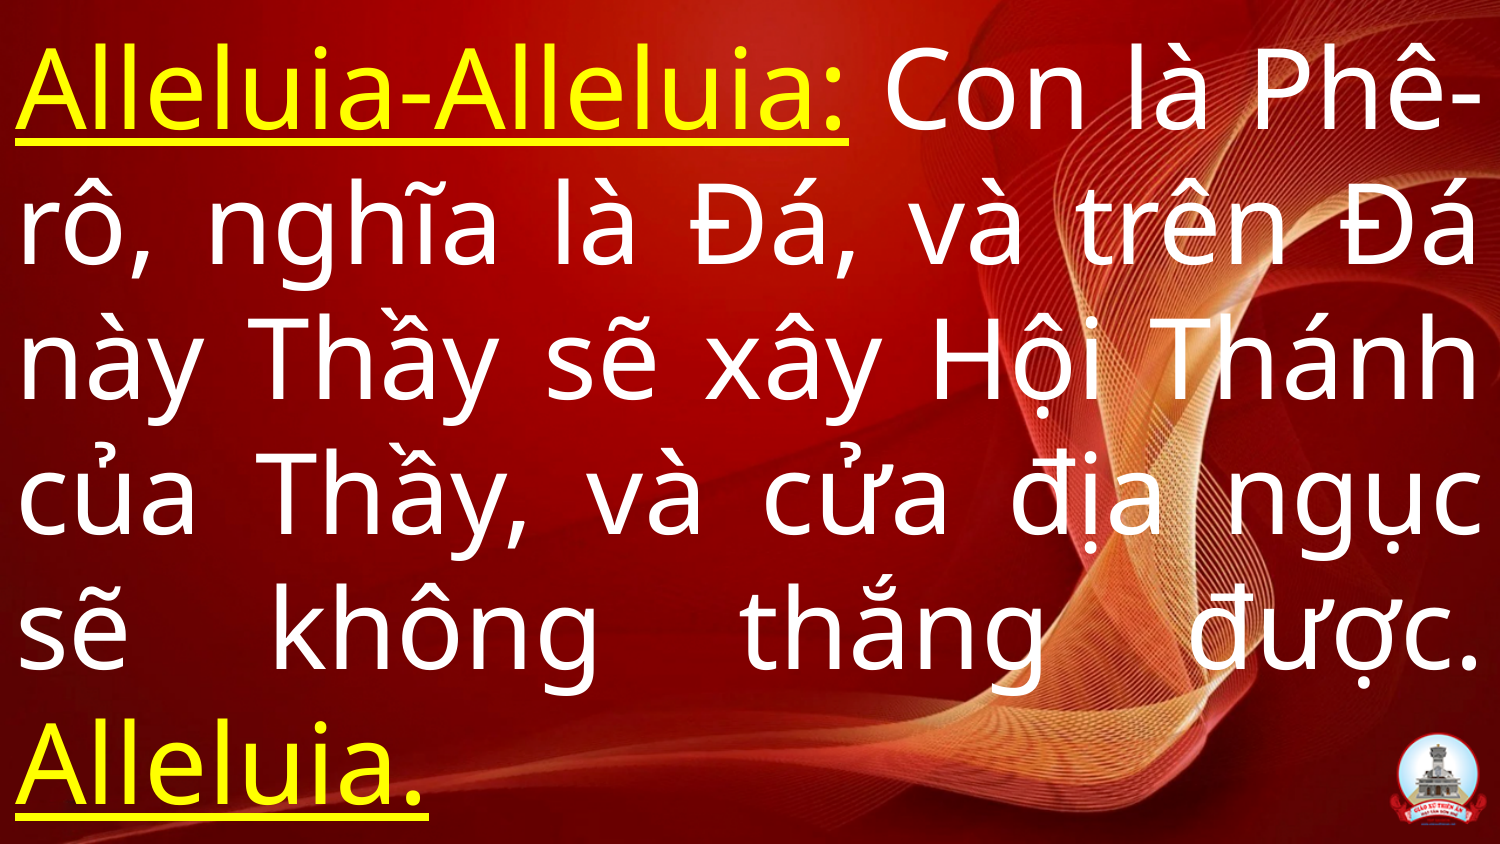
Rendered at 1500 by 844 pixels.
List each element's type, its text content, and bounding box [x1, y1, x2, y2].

title Alleluia-Alleluia: Con là Phê-rô, nghĩa là Đá, và trên Đá này Thầy sẽ xây Hội Thánh của Thầy, và cửa địa ngục sẽ không thắng được. Alleluia. [0, 0, 1500, 844]
